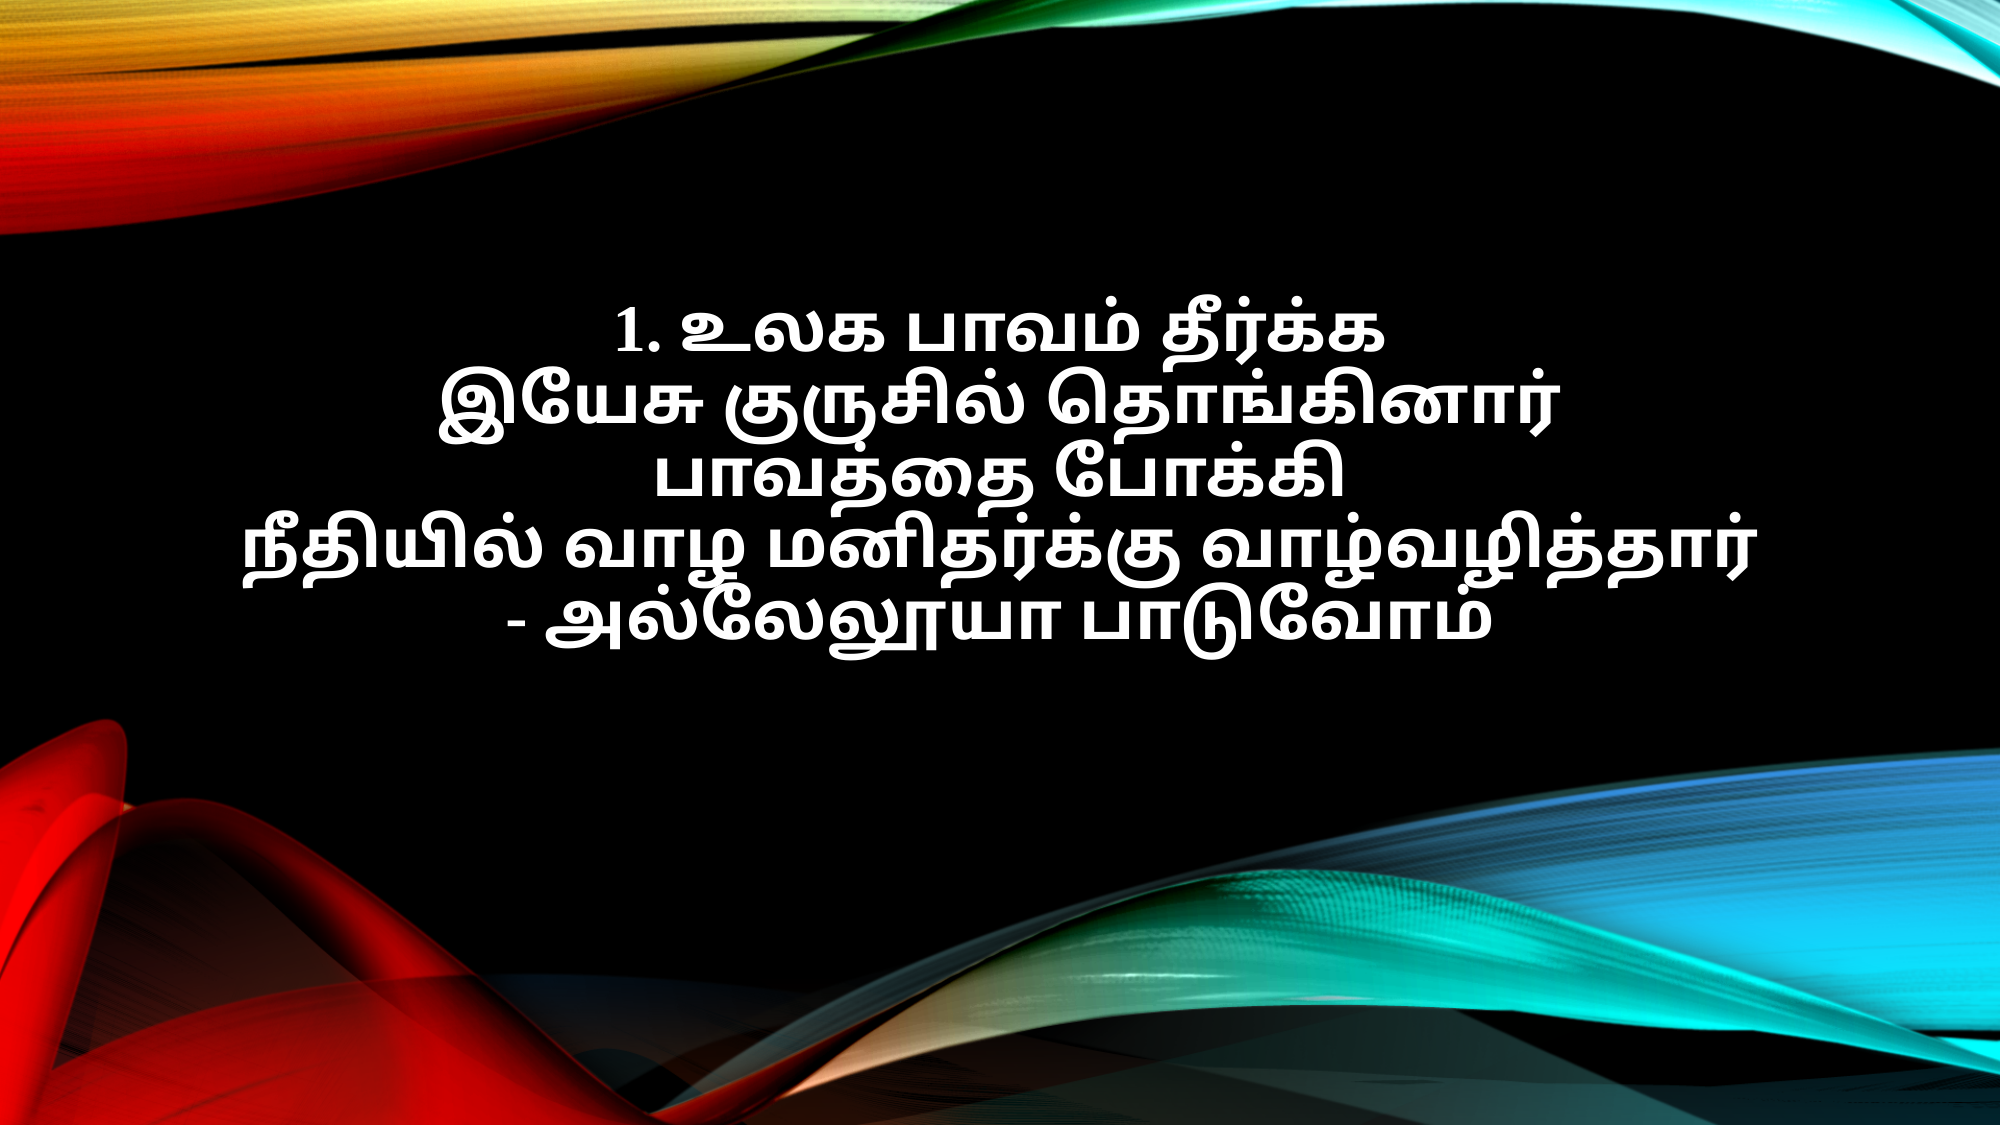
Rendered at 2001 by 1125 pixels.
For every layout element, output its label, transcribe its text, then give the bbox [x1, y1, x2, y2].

subtitle 1. உலக பாவம் தீர்க்க இயேசு குருசில் தொங்கினார் பாவத்தை போக்கி நீதியில் வாழ மனிதர்க்கு வாழ்வழித்தார் - அல்லேலூயா பாடுவோம் [0, 0, 2000, 1125]
